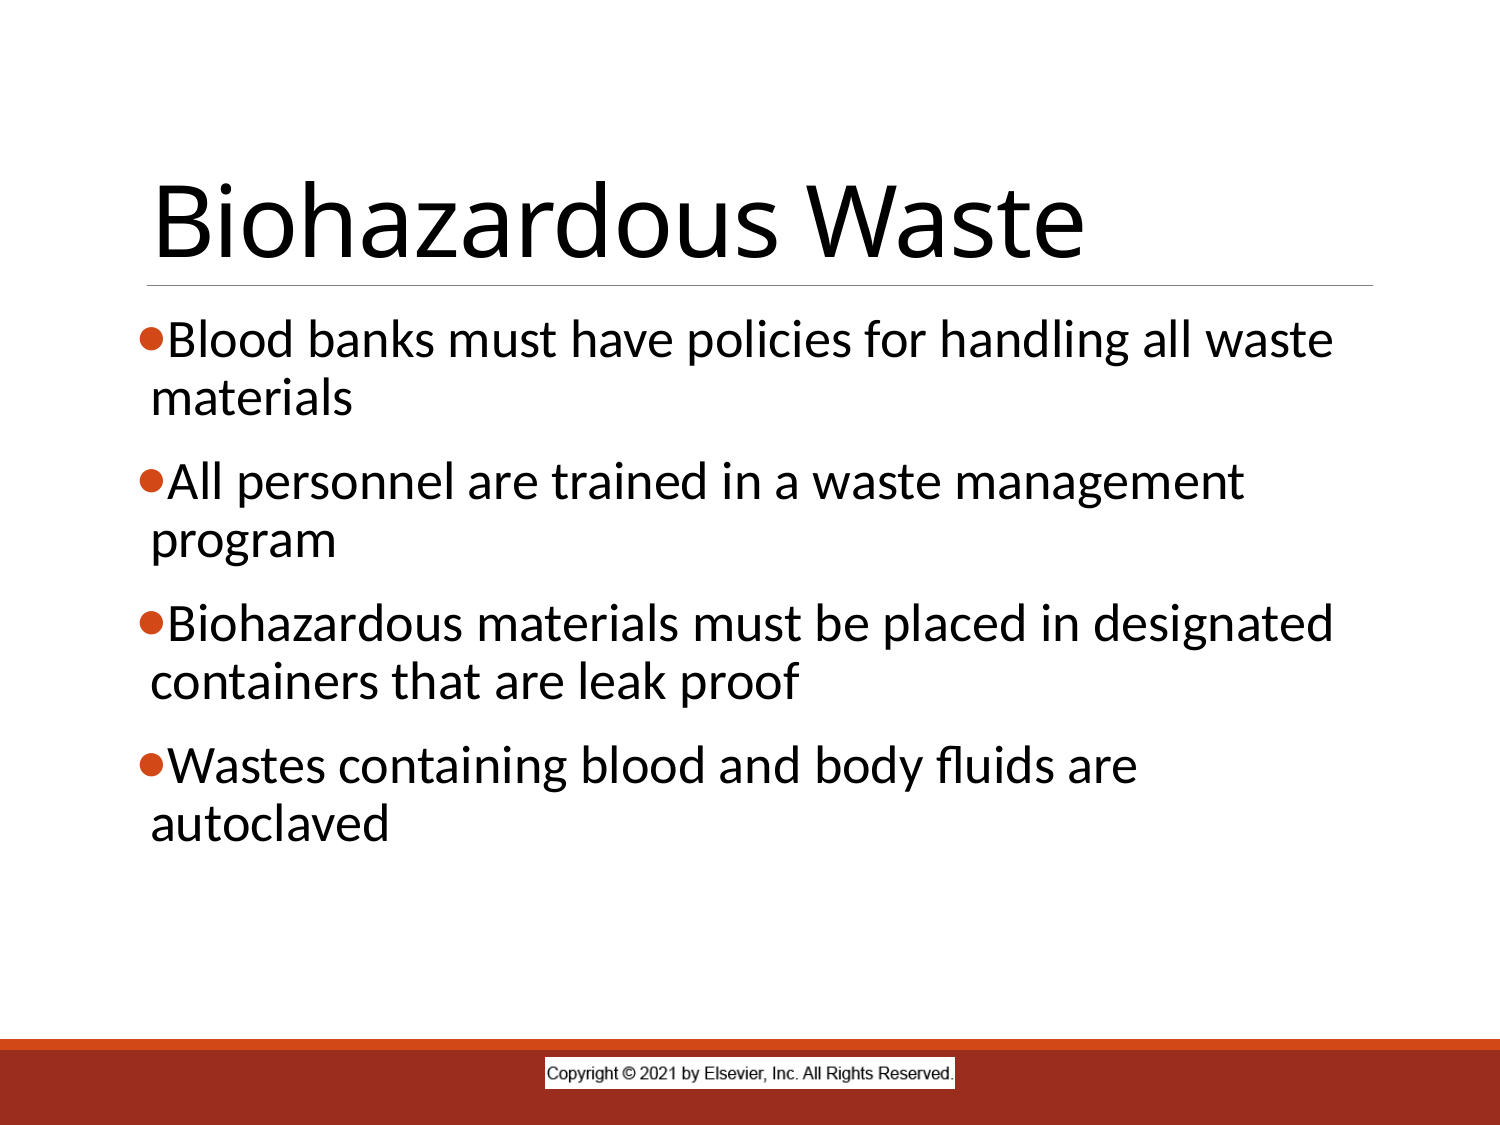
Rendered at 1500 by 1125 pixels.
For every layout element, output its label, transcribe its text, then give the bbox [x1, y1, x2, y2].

list Blood banks must have policies for handling all waste materials All personnel are trained in a waste management program Biohazardous materials must be placed in designated containers that are leak proof Wastes containing blood and body fluids are autoclaved [135, 302, 1373, 963]
picture [545, 1057, 955, 1089]
title Biohazardous Waste [135, 47, 1373, 285]
